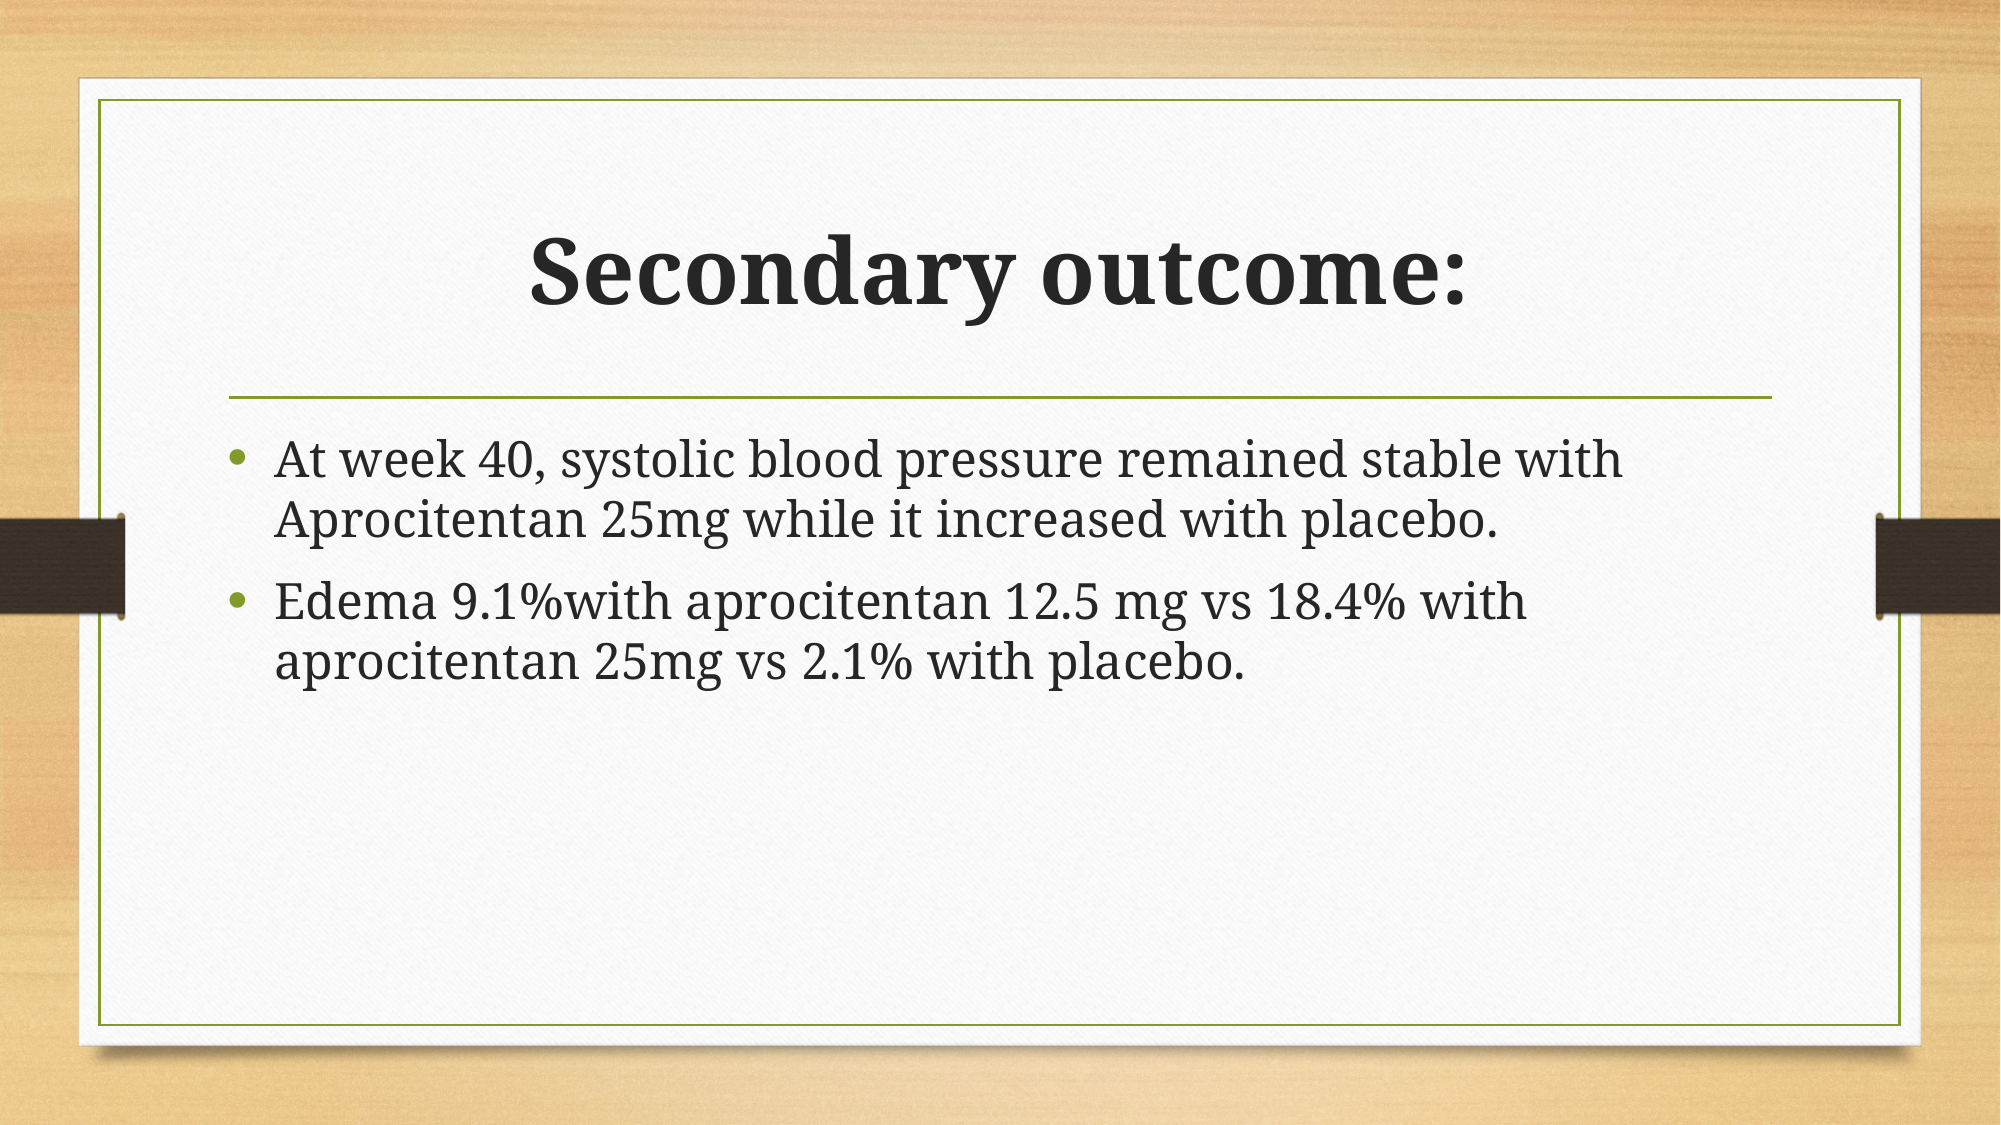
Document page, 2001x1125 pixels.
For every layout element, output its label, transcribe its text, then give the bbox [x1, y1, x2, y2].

picture [0, 0, 2001, 1125]
title Secondary outcome: [212, 161, 1788, 375]
list At week 40, systolic blood pressure remained stable with Aprocitentan 25mg while it increased with placebo. Edema 9.1%with aprocitentan 12.5 mg vs 18.4% with aprocitentan 25mg vs 2.1% with placebo. [212, 419, 1788, 964]
